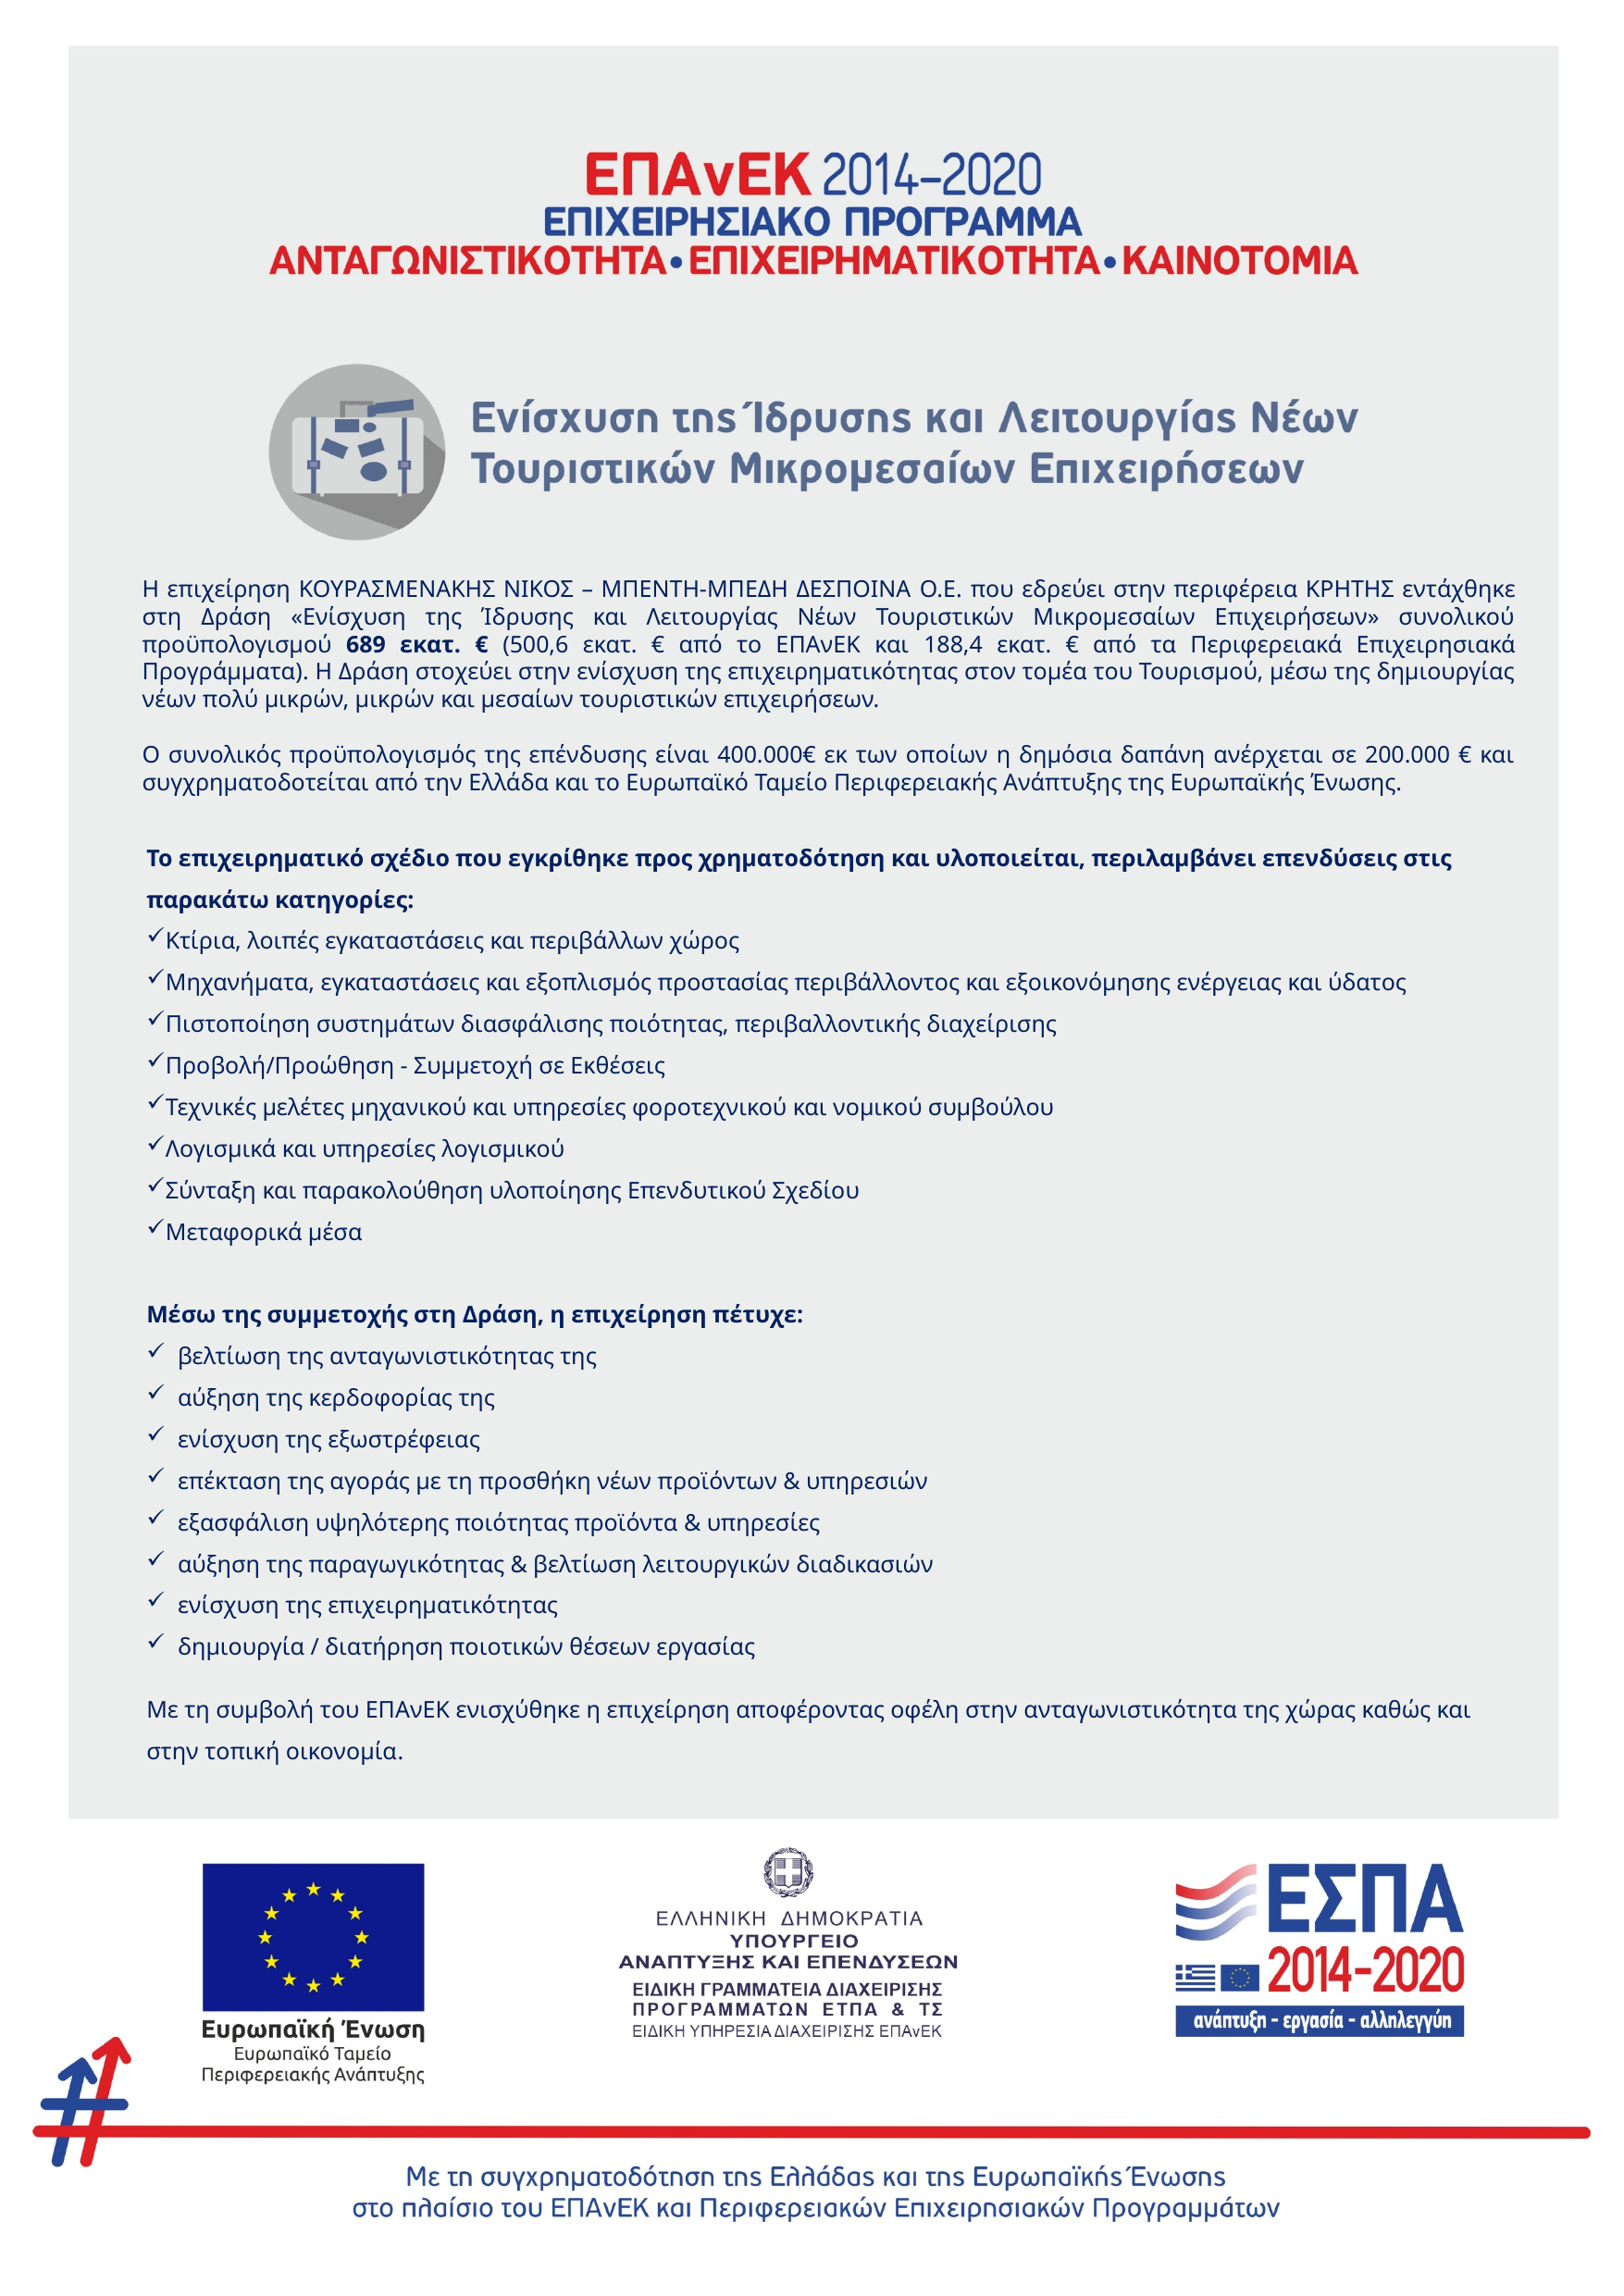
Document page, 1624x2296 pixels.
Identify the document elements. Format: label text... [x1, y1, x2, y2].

text_box Η επιχείρηση ΚΟΥΡΑΣΜΕΝΑΚΗΣ ΝΙΚΟΣ – ΜΠΕΝΤΗ-ΜΠΕΔΗ ΔΕΣΠΟΙΝΑ O.E. που εδρεύει στην περιφέρεια ΚΡΗΤΗΣ εντάχθηκε στη Δράση «Ενίσχυση της Ίδρυσης και Λειτουργίας Νέων Τουριστικών Μικρομεσαίων Επιχειρήσεων» συνολικού προϋπολογισμού 689 εκατ. € (500,6 εκατ. € από το ΕΠΑνΕΚ και 188,4 εκατ. € από τα Περιφερειακά Επιχειρησιακά Προγράμματα). Η Δράση στοχεύει στην ενίσχυση της επιχειρηματικότητας στον τομέα του Τουρισμού, μέσω της δημιουργίας νέων πολύ μικρών, μικρών και μεσαίων τουριστικών επιχειρήσεων. Ο συνολικός προϋπολογισμός της επένδυσης είναι 400.000€ εκ των οποίων η δημόσια δαπάνη ανέρχεται σε 200.000 € και συγχρηματοδοτείται από την Ελλάδα και το Ευρωπαϊκό Ταμείο Περιφερειακής Ανάπτυξης της Ευρωπαϊκής Ένωσης. [128, 566, 1531, 802]
text_box Το επιχειρηματικό σχέδιο που εγκρίθηκε προς χρηματοδότηση και υλοποιείται, περιλαμβάνει επενδύσεις στις παρακάτω κατηγορίες: Κτίρια, λοιπές εγκαταστάσεις και περιβάλλων χώρος Μηχανήματα, εγκαταστάσεις και εξοπλισμός προστασίας περιβάλλοντος και εξοικονόμησης ενέργειας και ύδατος Πιστοποίηση συστημάτων διασφάλισης ποιότητας, περιβαλλοντικής διαχείρισης Προβολή/Προώθηση - Συμμετοχή σε Εκθέσεις Τεχνικές μελέτες μηχανικού και υπηρεσίες φοροτεχνικού και νομικού συμβούλου Λογισμικά και υπηρεσίες λογισμικού Σύνταξη και παρακολούθηση υλοποίησης Επενδυτικού Σχεδίου Μεταφορικά μέσα Μέσω της συμμετοχής στη Δράση, η επιχείρηση πέτυχε: βελτίωση της ανταγωνιστικότητας της αύξηση της κερδοφορίας της ενίσχυση της εξωστρέφειας επέκταση της αγοράς με τη προσθήκη νέων προϊόντων & υπηρεσιών εξασφάλιση υψηλότερης ποιότητας προϊόντα & υπηρεσίες αύξηση της παραγωγικότητας & βελτίωση λειτουργικών διαδικασιών ενίσχυση της επιχειρηματικότητας δημιουργία / διατήρηση ποιοτικών θέσεων εργασίας Με τη συμβολή του ΕΠΑνΕΚ ενισχύθηκε η επιχείρηση αποφέροντας οφέλη στην ανταγωνιστικότητα της χώρας καθώς και στην τοπική οικονομία. [132, 822, 1532, 1799]
picture [32, 45, 1591, 2222]
